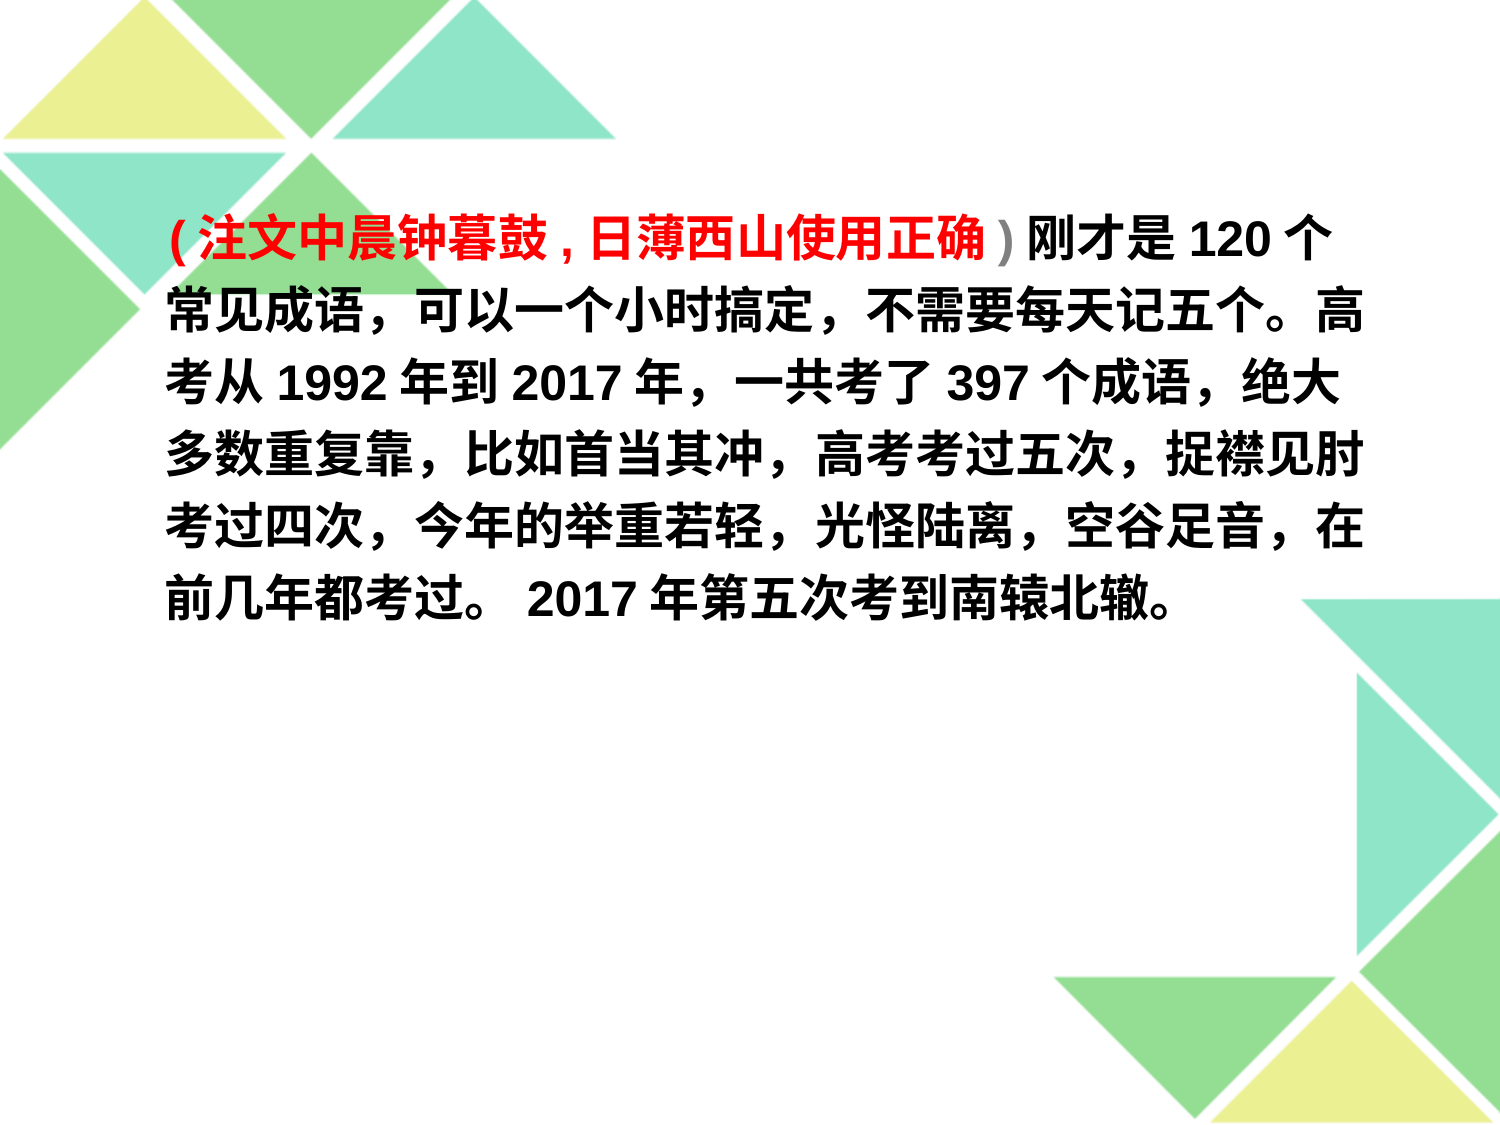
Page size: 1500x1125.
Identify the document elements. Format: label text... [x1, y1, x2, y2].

list (注文中晨钟暮鼓,日薄西山使用正确)刚才是120个常见成语，可以一个小时搞定，不需要每天记五个。高考从1992年到2017年，一共考了397个成语，绝大多数重复靠，比如首当其冲，高考考过五次，捉襟见肘考过四次，今年的举重若轻，光怪陆离，空谷足音，在前几年都考过。2017年第五次考到南辕北辙。 [111, 186, 1386, 737]
picture [0, 0, 1500, 1125]
